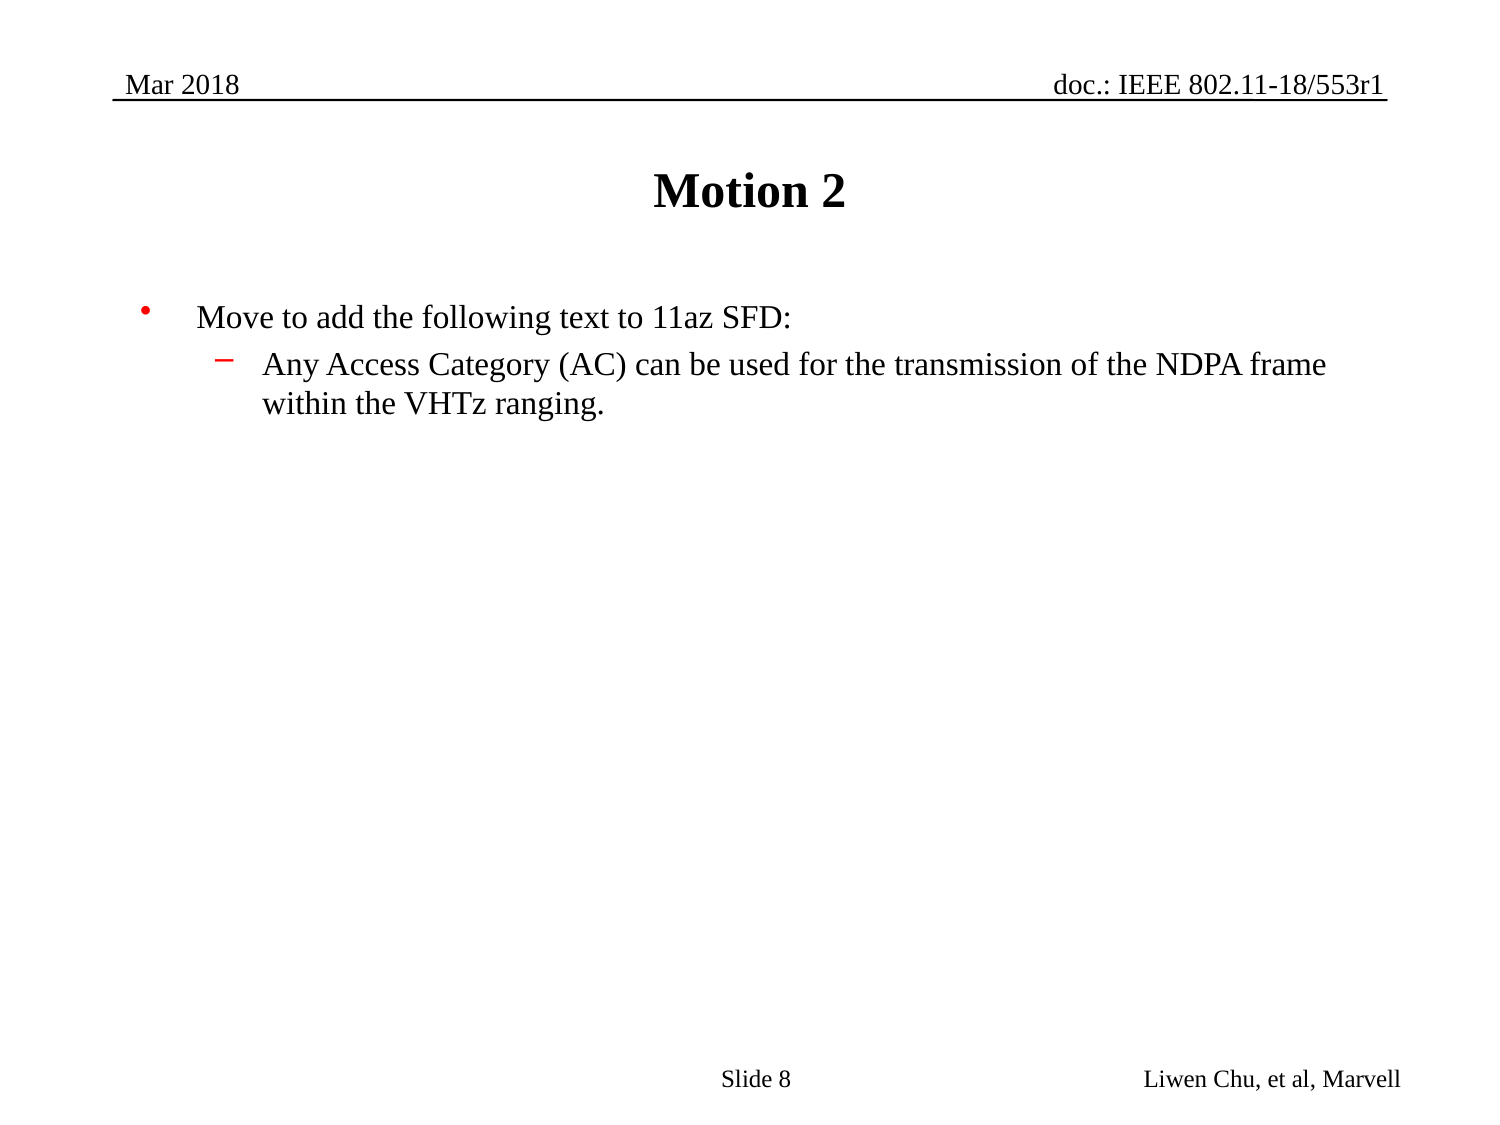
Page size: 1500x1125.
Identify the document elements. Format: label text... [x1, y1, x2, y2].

title Motion 2 [112, 99, 1388, 276]
footer Liwen Chu, et al, Marvell [1139, 1062, 1402, 1123]
slide_number Slide 8 [712, 1062, 800, 1093]
list Move to add the following text to 11az SFD: Any Access Category (AC) can be used for the transmission of the NDPA frame within the VHTz ranging. [124, 287, 1401, 963]
